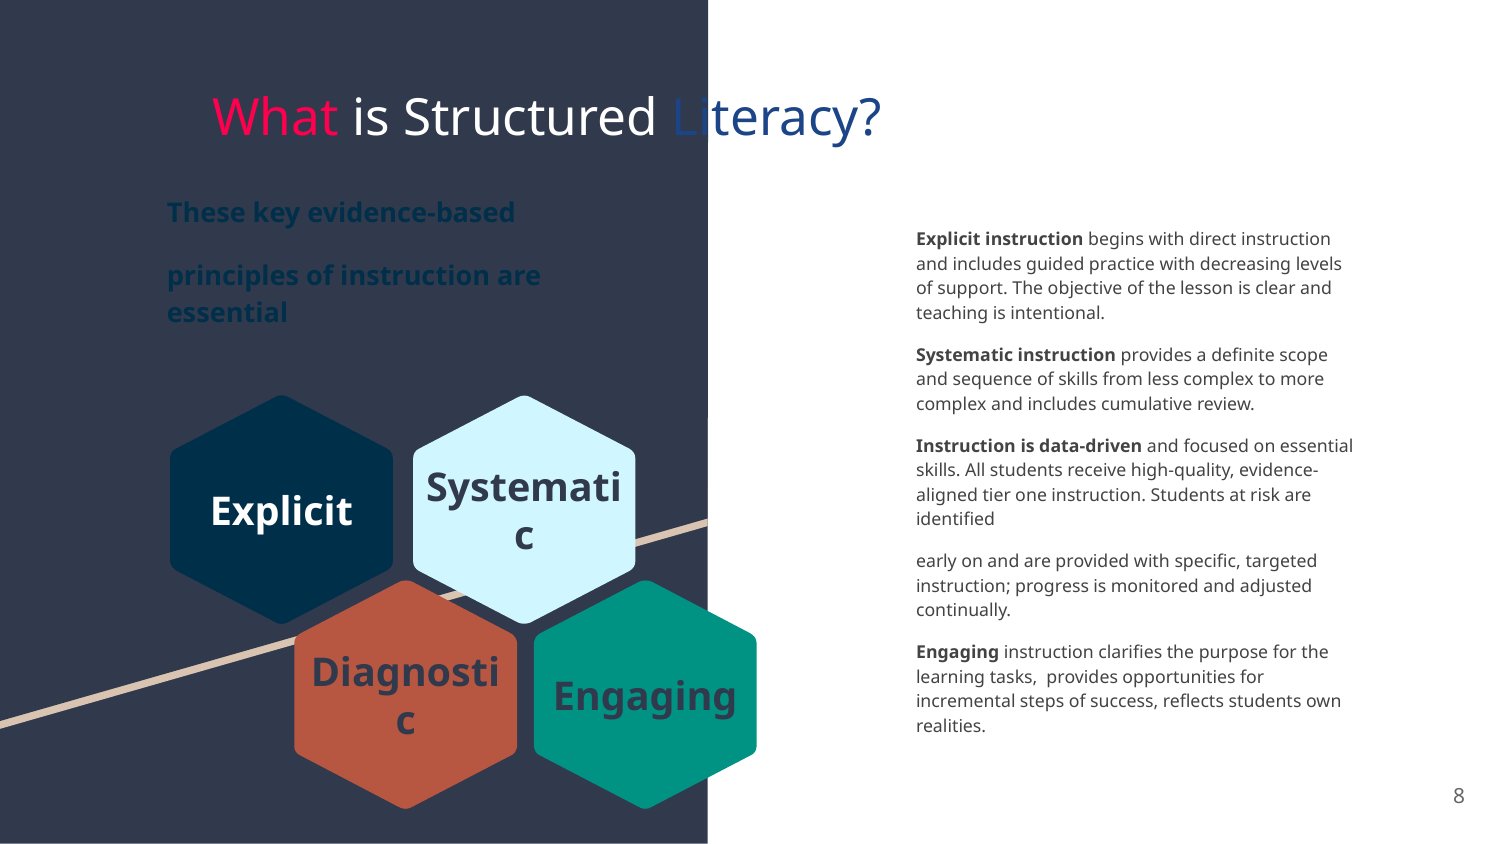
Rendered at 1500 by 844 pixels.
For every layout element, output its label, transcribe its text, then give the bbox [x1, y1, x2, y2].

title What is Structured Literacy? [197, 69, 978, 210]
slide_number ‹#› [1389, 764, 1480, 830]
list Explicit instruction begins with direct instruction and includes guided practice with decreasing levels of support. The objective of the lesson is clear and teaching is intentional. Systematic instruction provides a definite scope and sequence of skills from less complex to more complex and includes cumulative review. Instruction is data-driven and focused on essential skills. All students receive high-quality, evidence-aligned tier one instruction. Students at risk are identified early on and are provided with specific, targeted instruction; progress is monitored and adjusted continually. Engaging instruction clarifies the purpose for the learning tasks, provides opportunities for incremental steps of success, reflects students own realities. [900, 209, 1372, 754]
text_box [169, 394, 757, 810]
list These key evidence-based principles of instruction are essential [151, 176, 623, 359]
